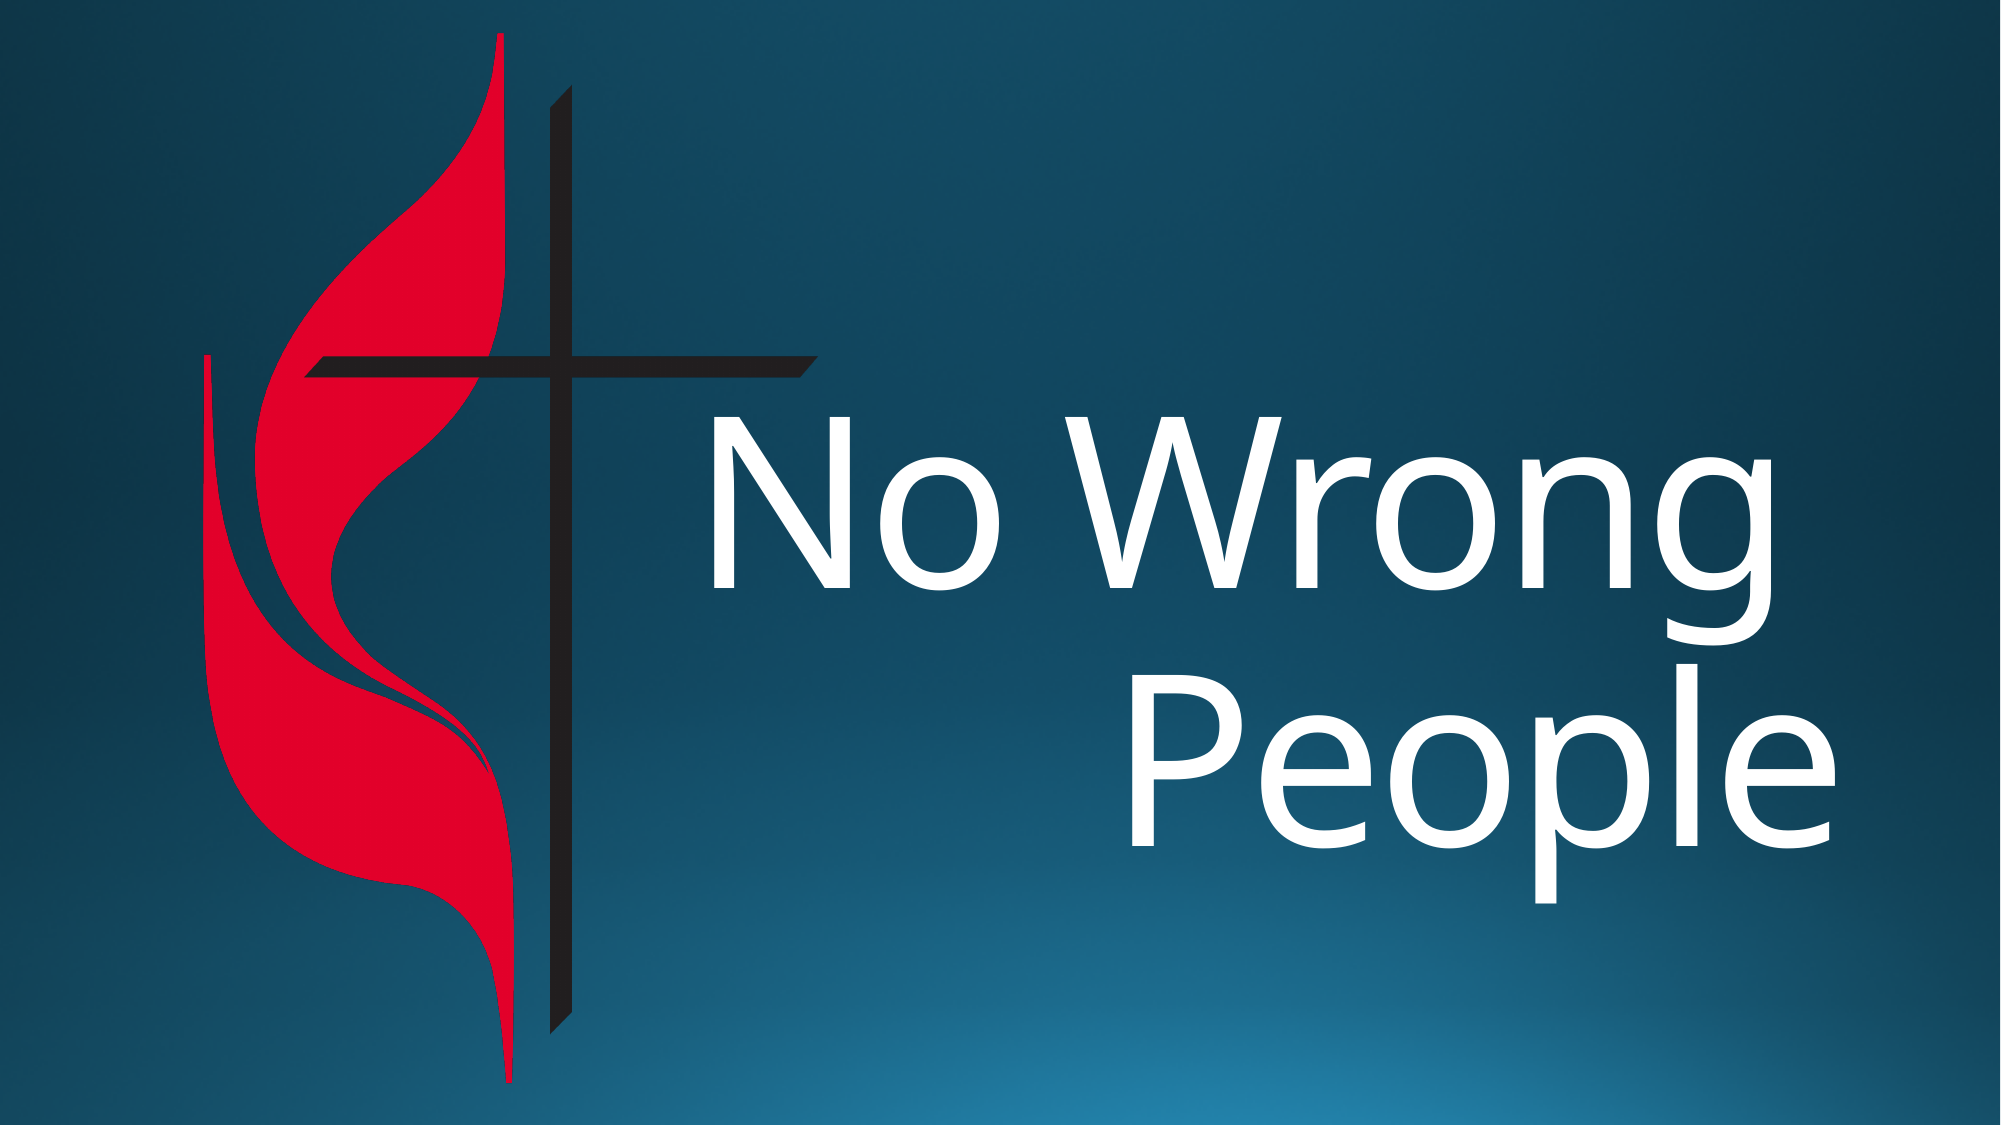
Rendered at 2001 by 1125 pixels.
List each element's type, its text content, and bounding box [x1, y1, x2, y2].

title No Wrong People [824, 373, 1863, 1002]
picture [0, 0, 2001, 1125]
